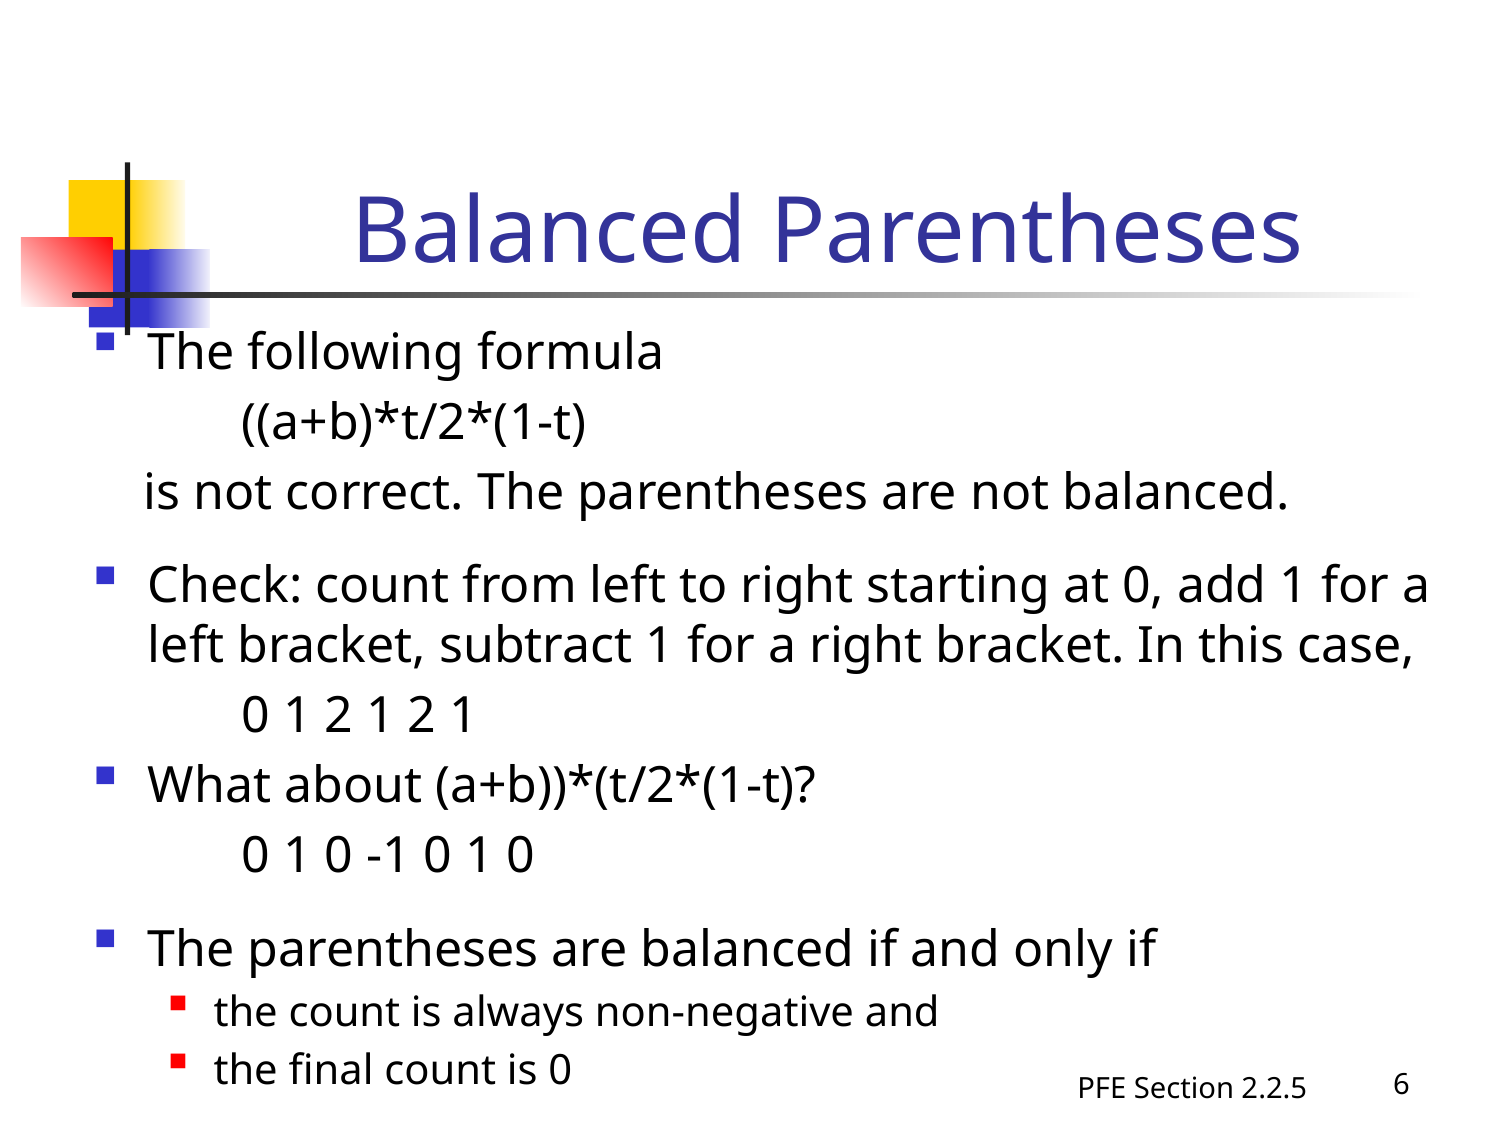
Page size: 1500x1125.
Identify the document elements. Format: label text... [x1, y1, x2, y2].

footer PFE Section 2.2.5 [954, 1037, 1431, 1113]
list The following formula ((a+b)*t/2*(1-t) is not correct. The parentheses are not balanced. Check: count from left to right starting at 0, add 1 for a left bracket, subtract 1 for a right bracket. In this case, 0 1 2 1 2 1 What about (a+b))*(t/2*(1-t)? 0 1 0 -1 0 1 0 The parentheses are balanced if and only if the count is always non-negative and the final count is 0 [76, 312, 1500, 1012]
title Balanced Parentheses [188, 101, 1468, 289]
